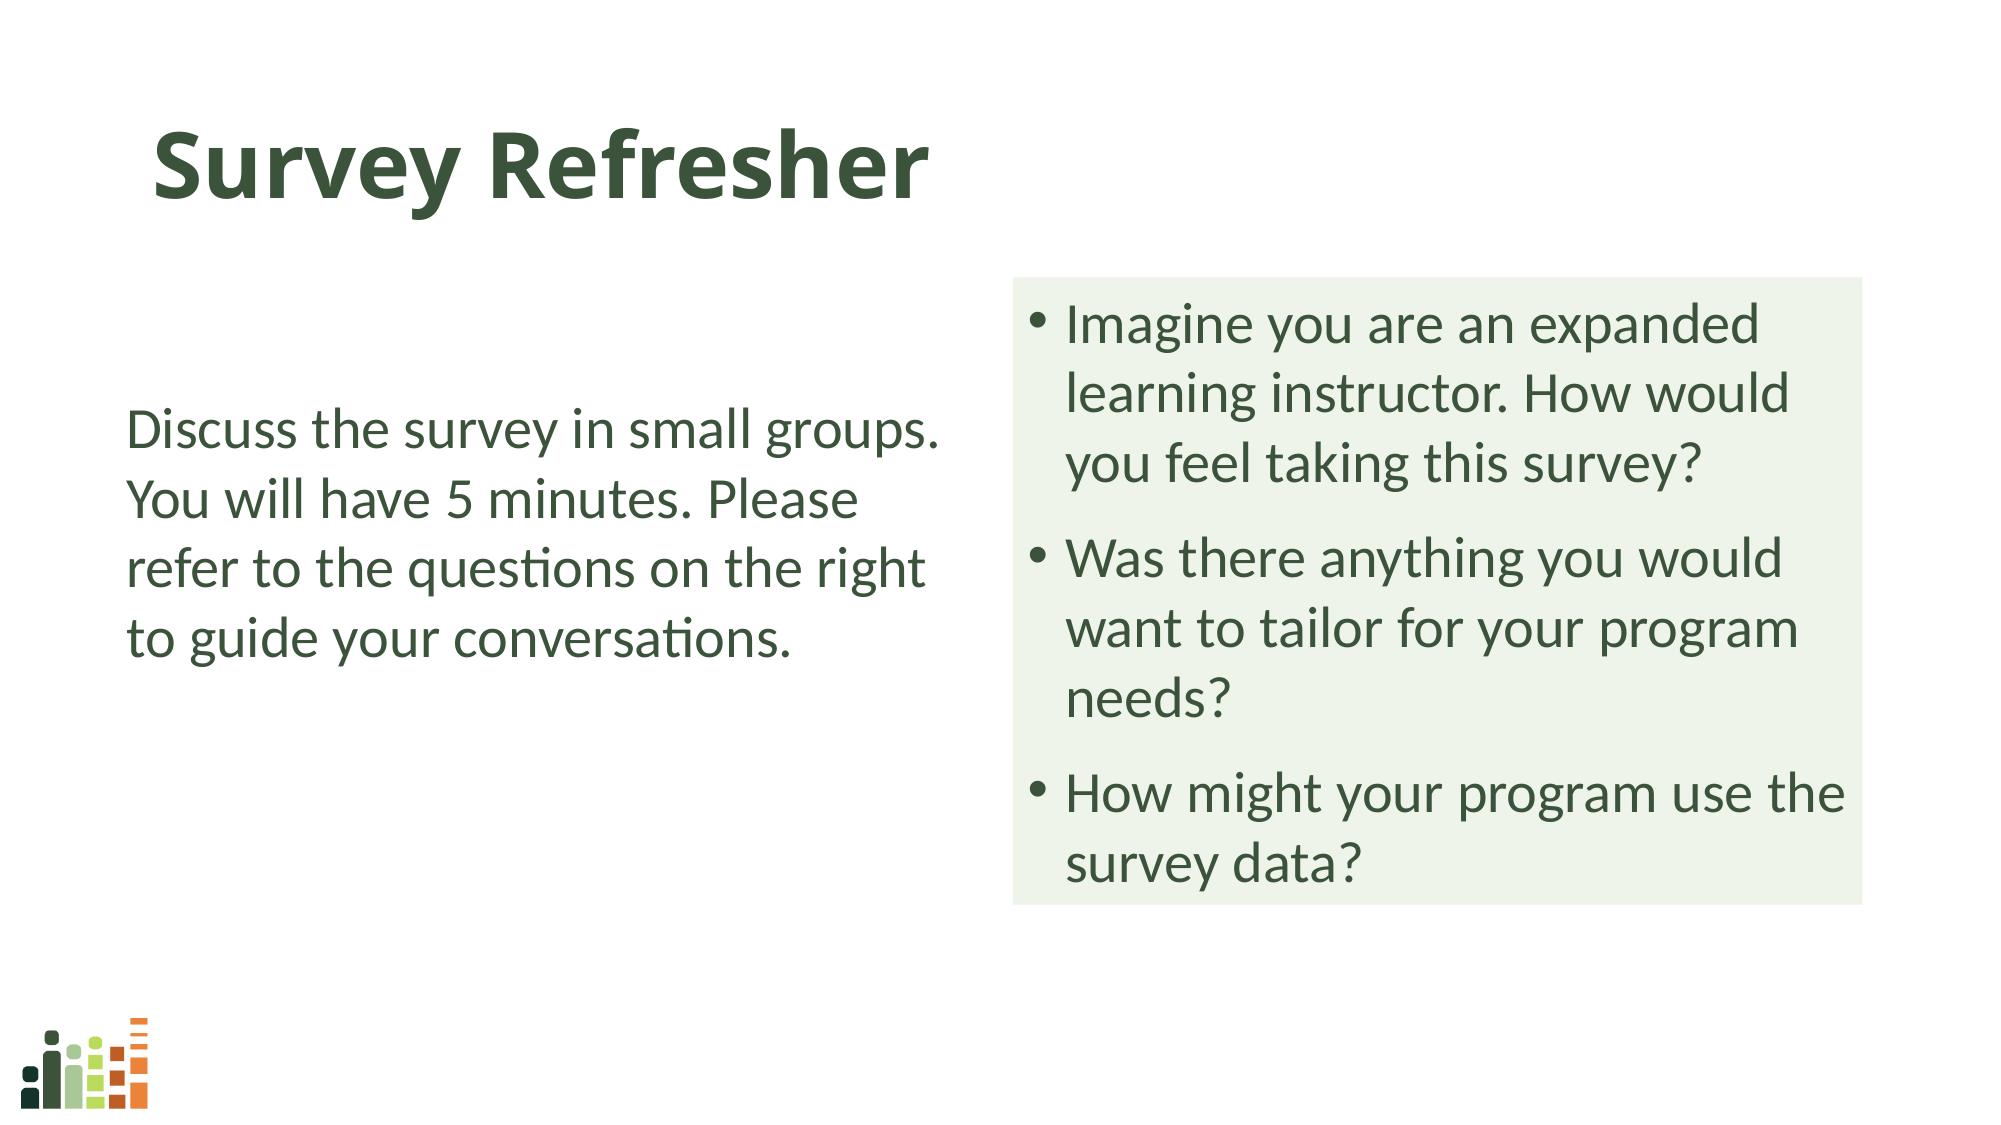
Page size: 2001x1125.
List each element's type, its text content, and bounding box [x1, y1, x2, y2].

list Imagine you are an expanded learning instructor. How would you feel taking this survey? Was there anything you would want to tailor for your program needs? How might your program use the survey data? [1012, 277, 1863, 905]
picture [21, 1018, 148, 1109]
list Discuss the survey in small groups. You will have 5 minutes. Please refer to the questions on the right to guide your conversations. [111, 382, 962, 800]
title Survey Refresher [137, 59, 1863, 278]
